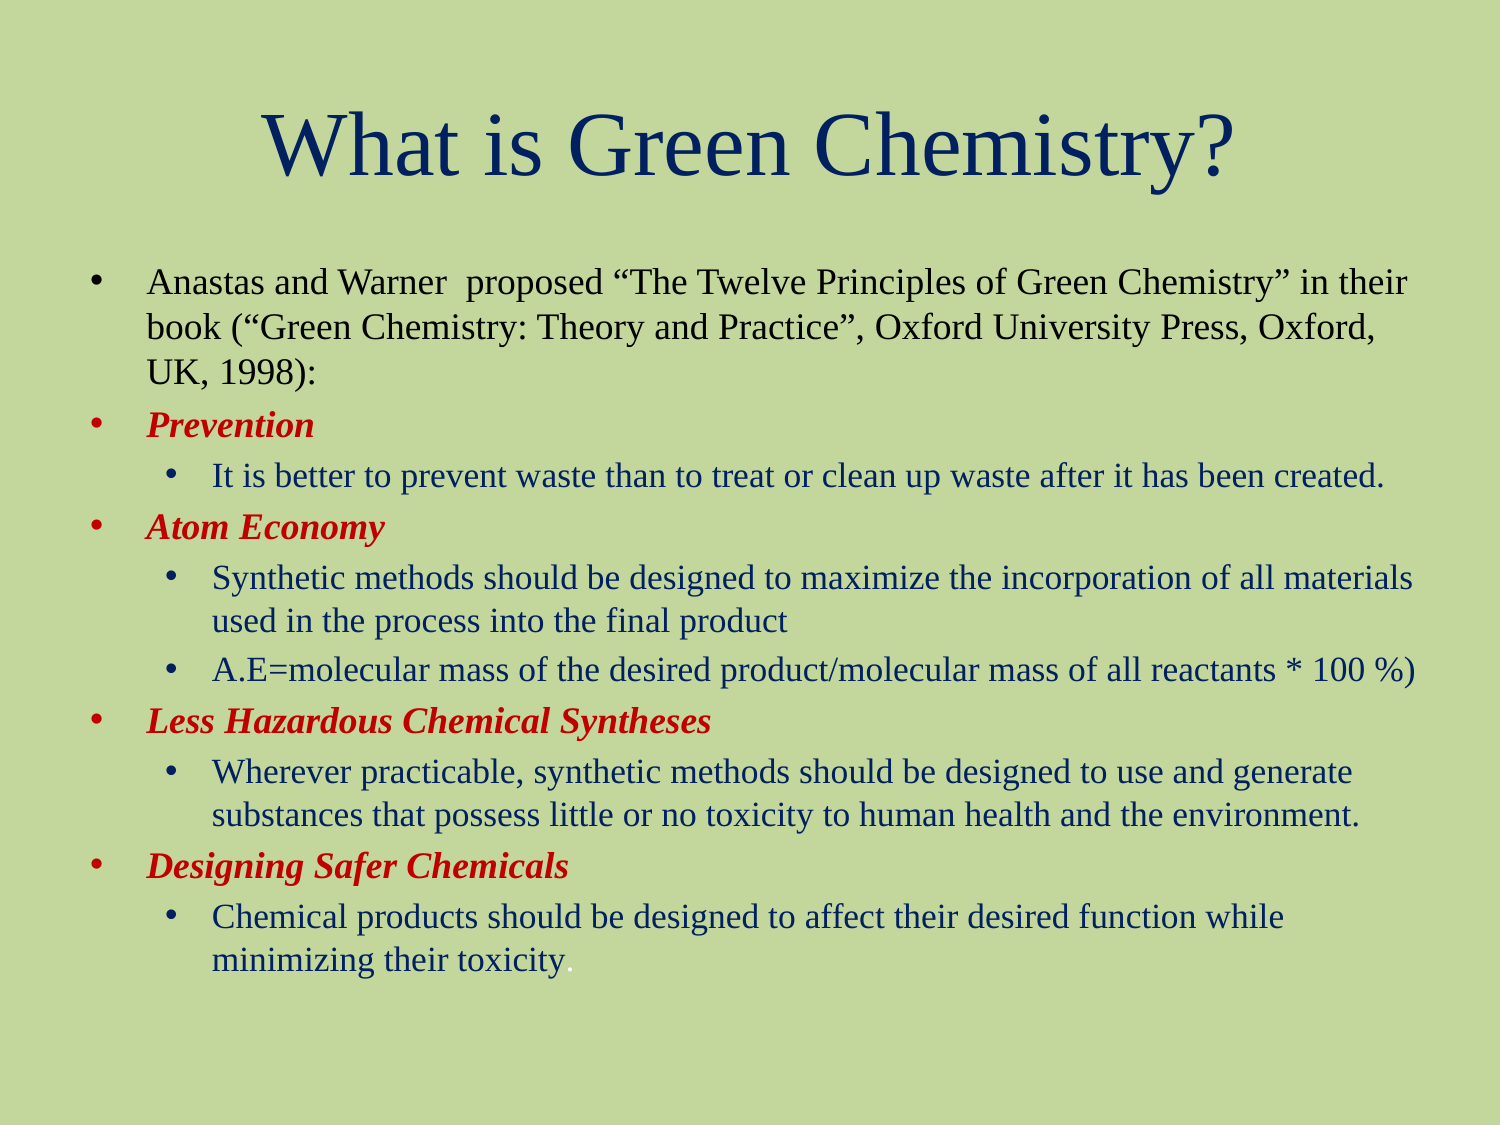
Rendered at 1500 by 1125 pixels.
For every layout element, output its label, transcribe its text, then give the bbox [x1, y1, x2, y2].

list Anastas and Warner proposed “The Twelve Principles of Green Chemistry” in their book (“Green Chemistry: Theory and Practice”, Oxford University Press, Oxford, UK, 1998): Prevention It is better to prevent waste than to treat or clean up waste after it has been created. Atom Economy Synthetic methods should be designed to maximize the incorporation of all materials used in the process into the final product A.E=molecular mass of the desired product/molecular mass of all reactants * 100 %) Less Hazardous Chemical Syntheses Wherever practicable, synthetic methods should be designed to use and generate substances that possess little or no toxicity to human health and the environment. Designing Safer Chemicals Chemical products should be designed to affect their desired function while minimizing their toxicity. [75, 249, 1463, 1075]
title What is Green Chemistry? [75, 45, 1425, 233]
